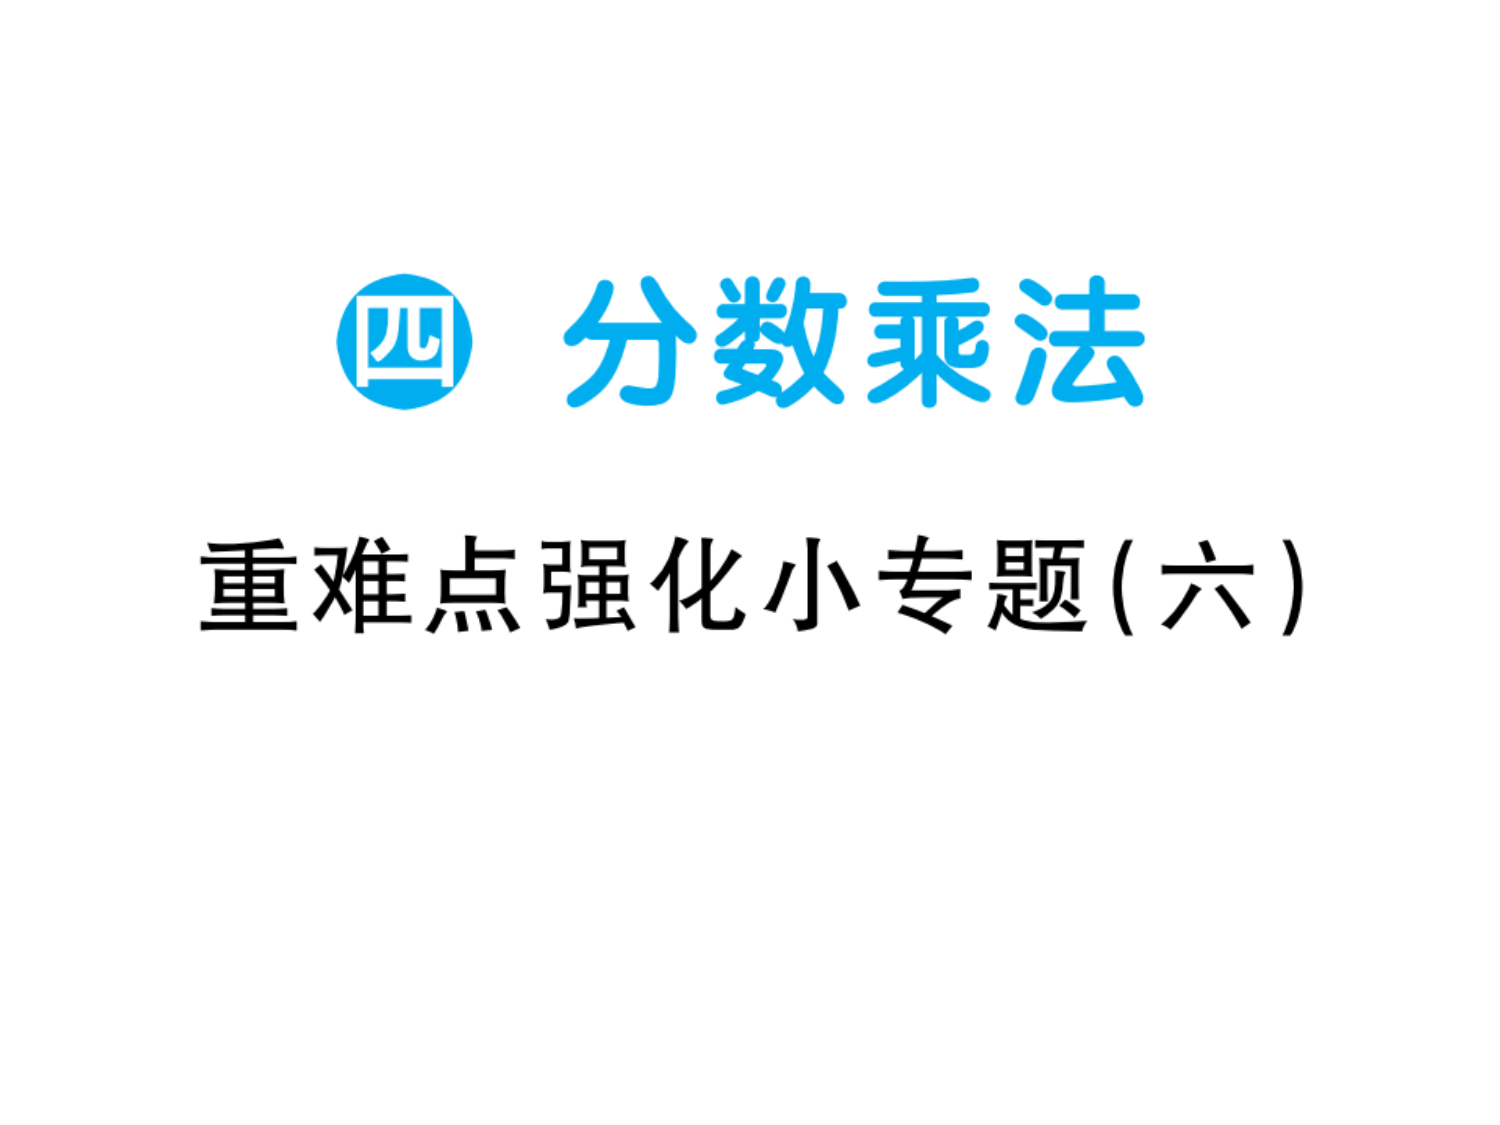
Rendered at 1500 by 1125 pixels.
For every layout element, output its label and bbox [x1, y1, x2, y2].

picture [170, 503, 1330, 660]
picture [313, 243, 1187, 456]
